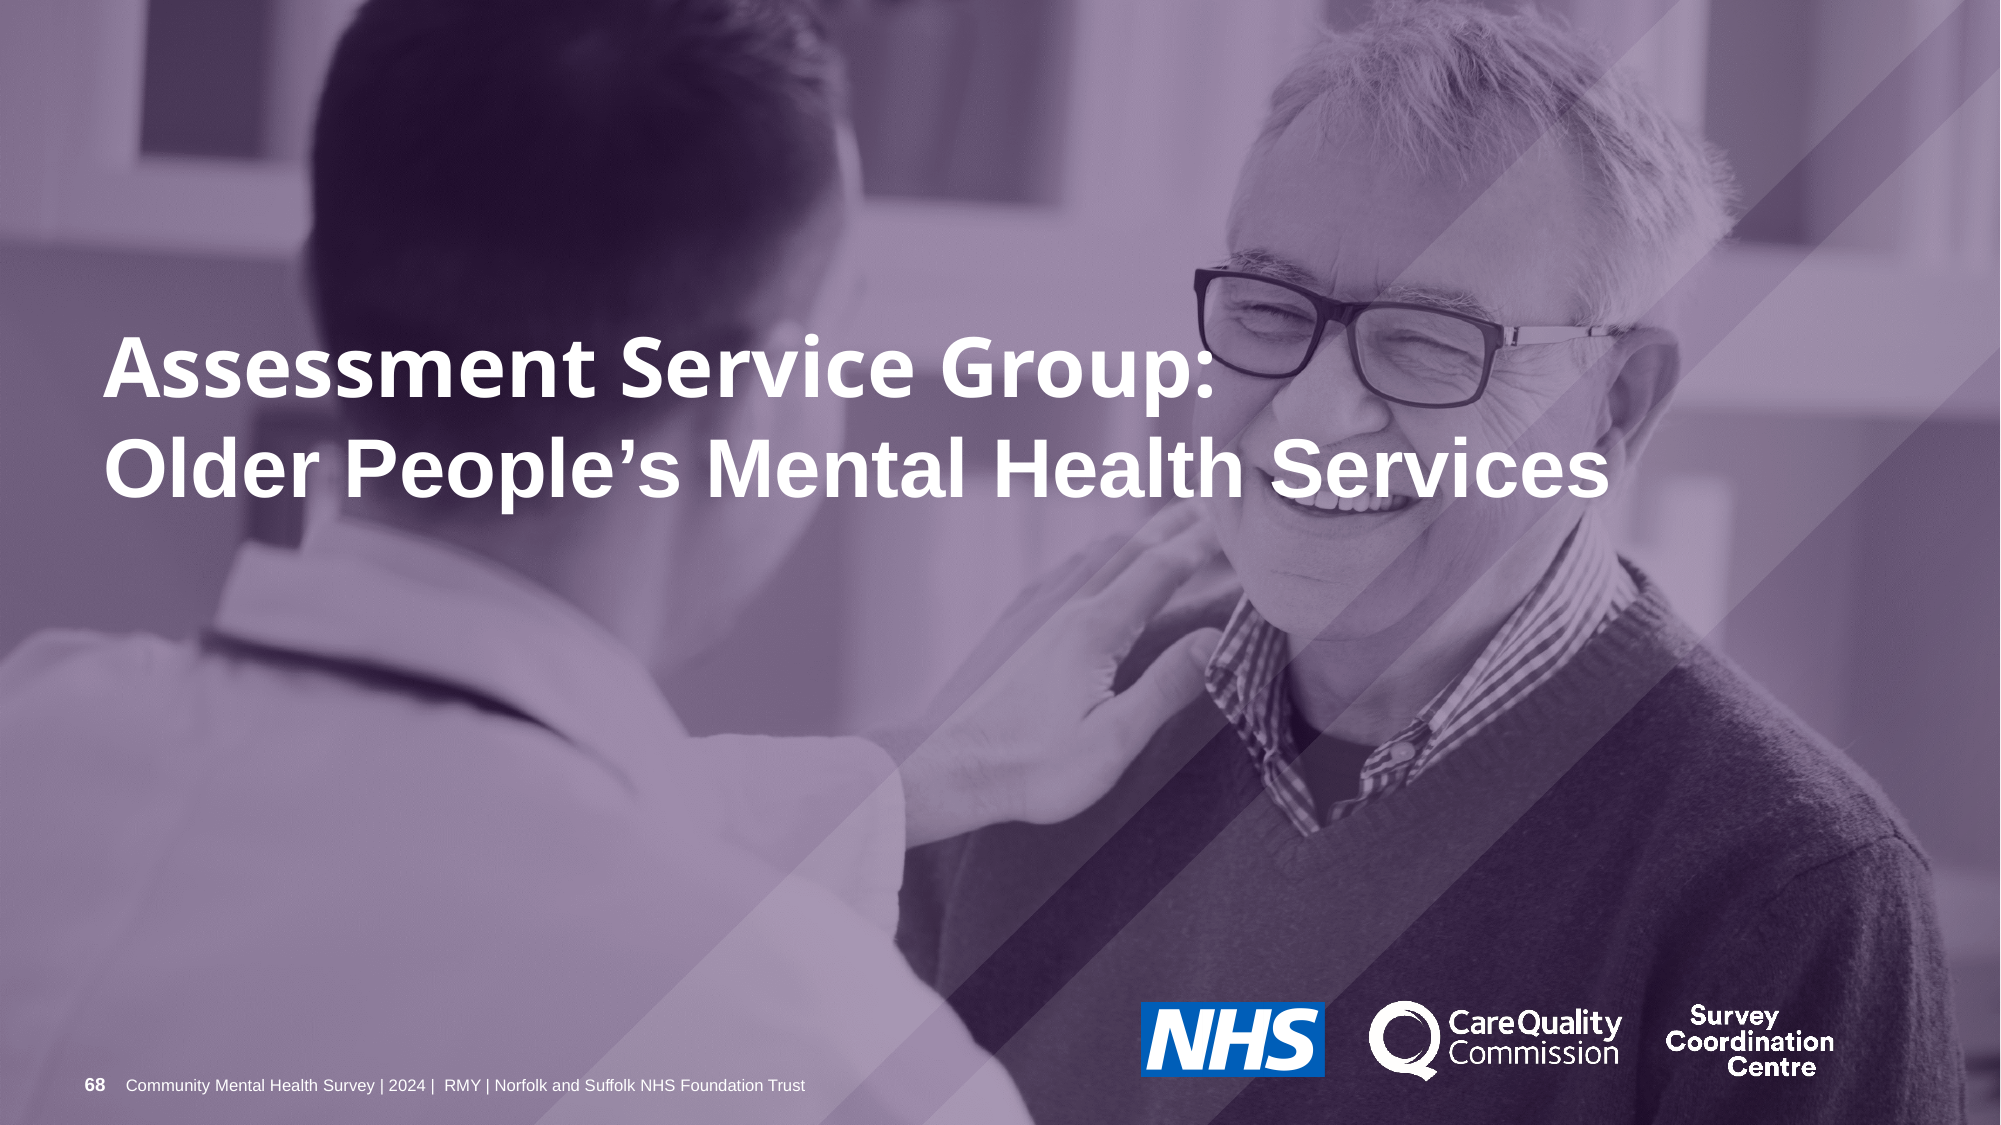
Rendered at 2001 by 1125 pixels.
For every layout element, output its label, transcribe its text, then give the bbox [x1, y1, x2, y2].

text_box 68 [84, 1065, 122, 1125]
picture [1141, 1002, 1325, 1077]
picture [1663, 1001, 1836, 1079]
title Assessment Service Group: Older People’s Mental Health Services [103, 313, 1716, 617]
picture [1357, 989, 1629, 1091]
